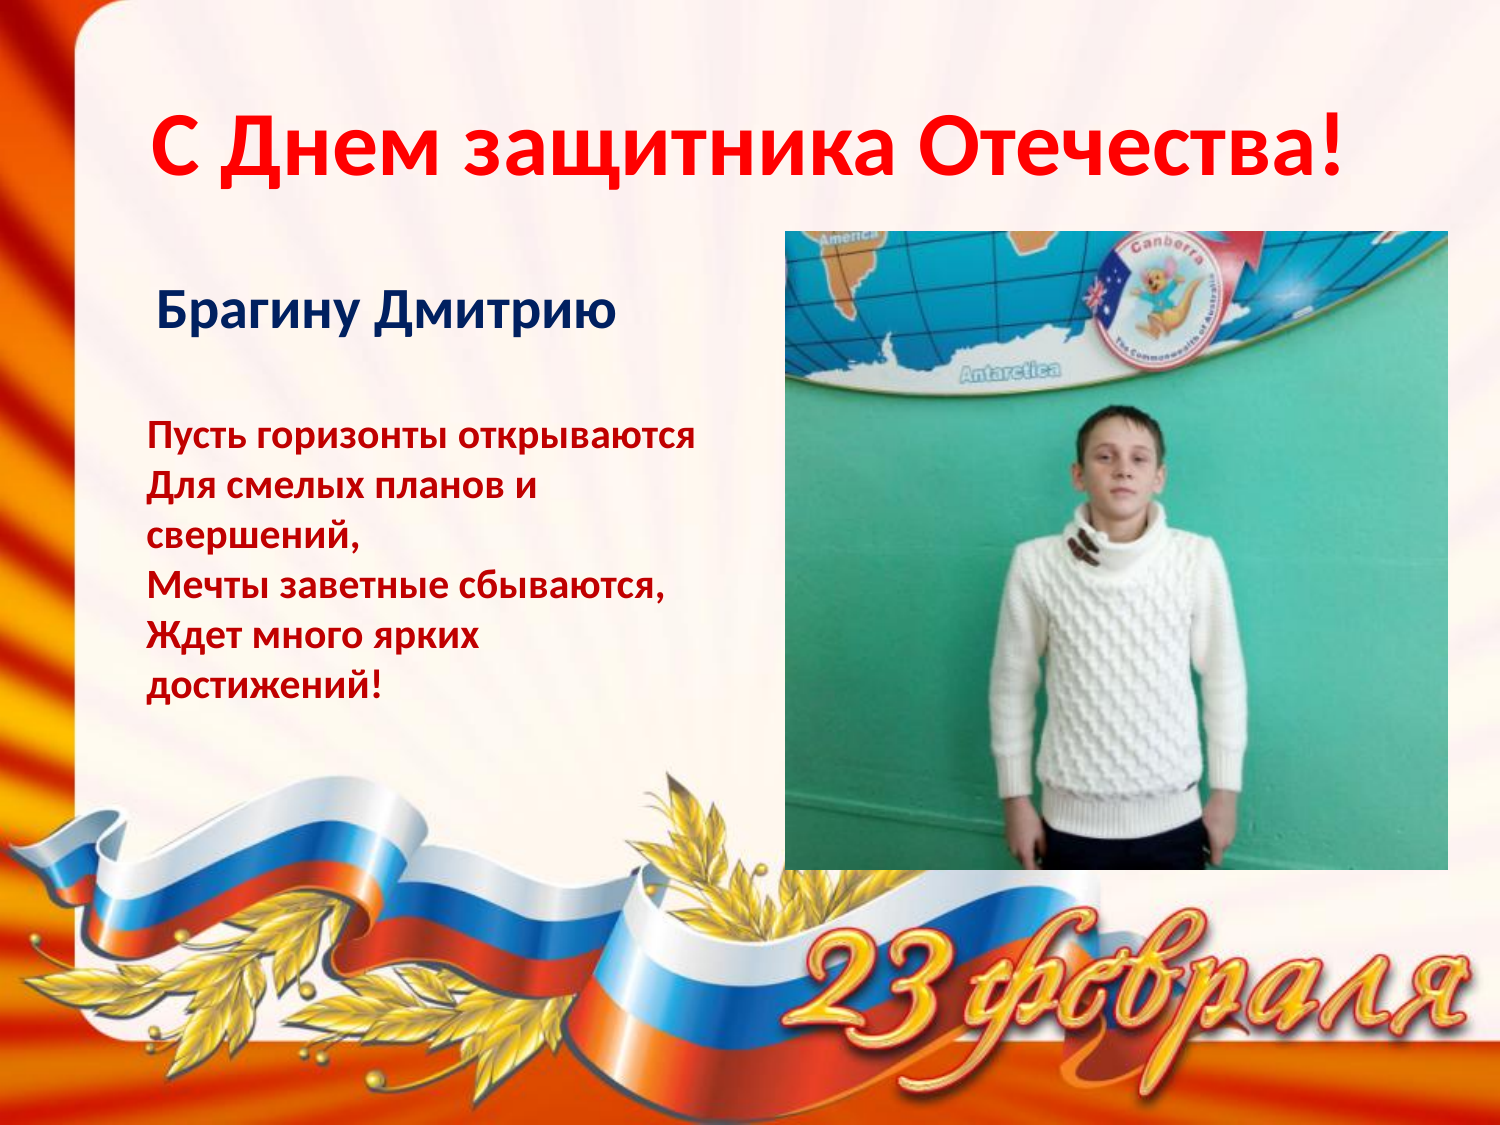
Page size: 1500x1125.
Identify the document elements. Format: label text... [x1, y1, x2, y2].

list Брагину Дмитрию Пусть горизонты открываются Для смелых планов и свершений, Мечты заветные сбываются, Ждет много ярких достижений! [75, 262, 738, 1005]
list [785, 231, 1449, 871]
picture [0, 0, 1500, 1125]
title С Днем защитника Отечества! [75, 45, 1425, 233]
